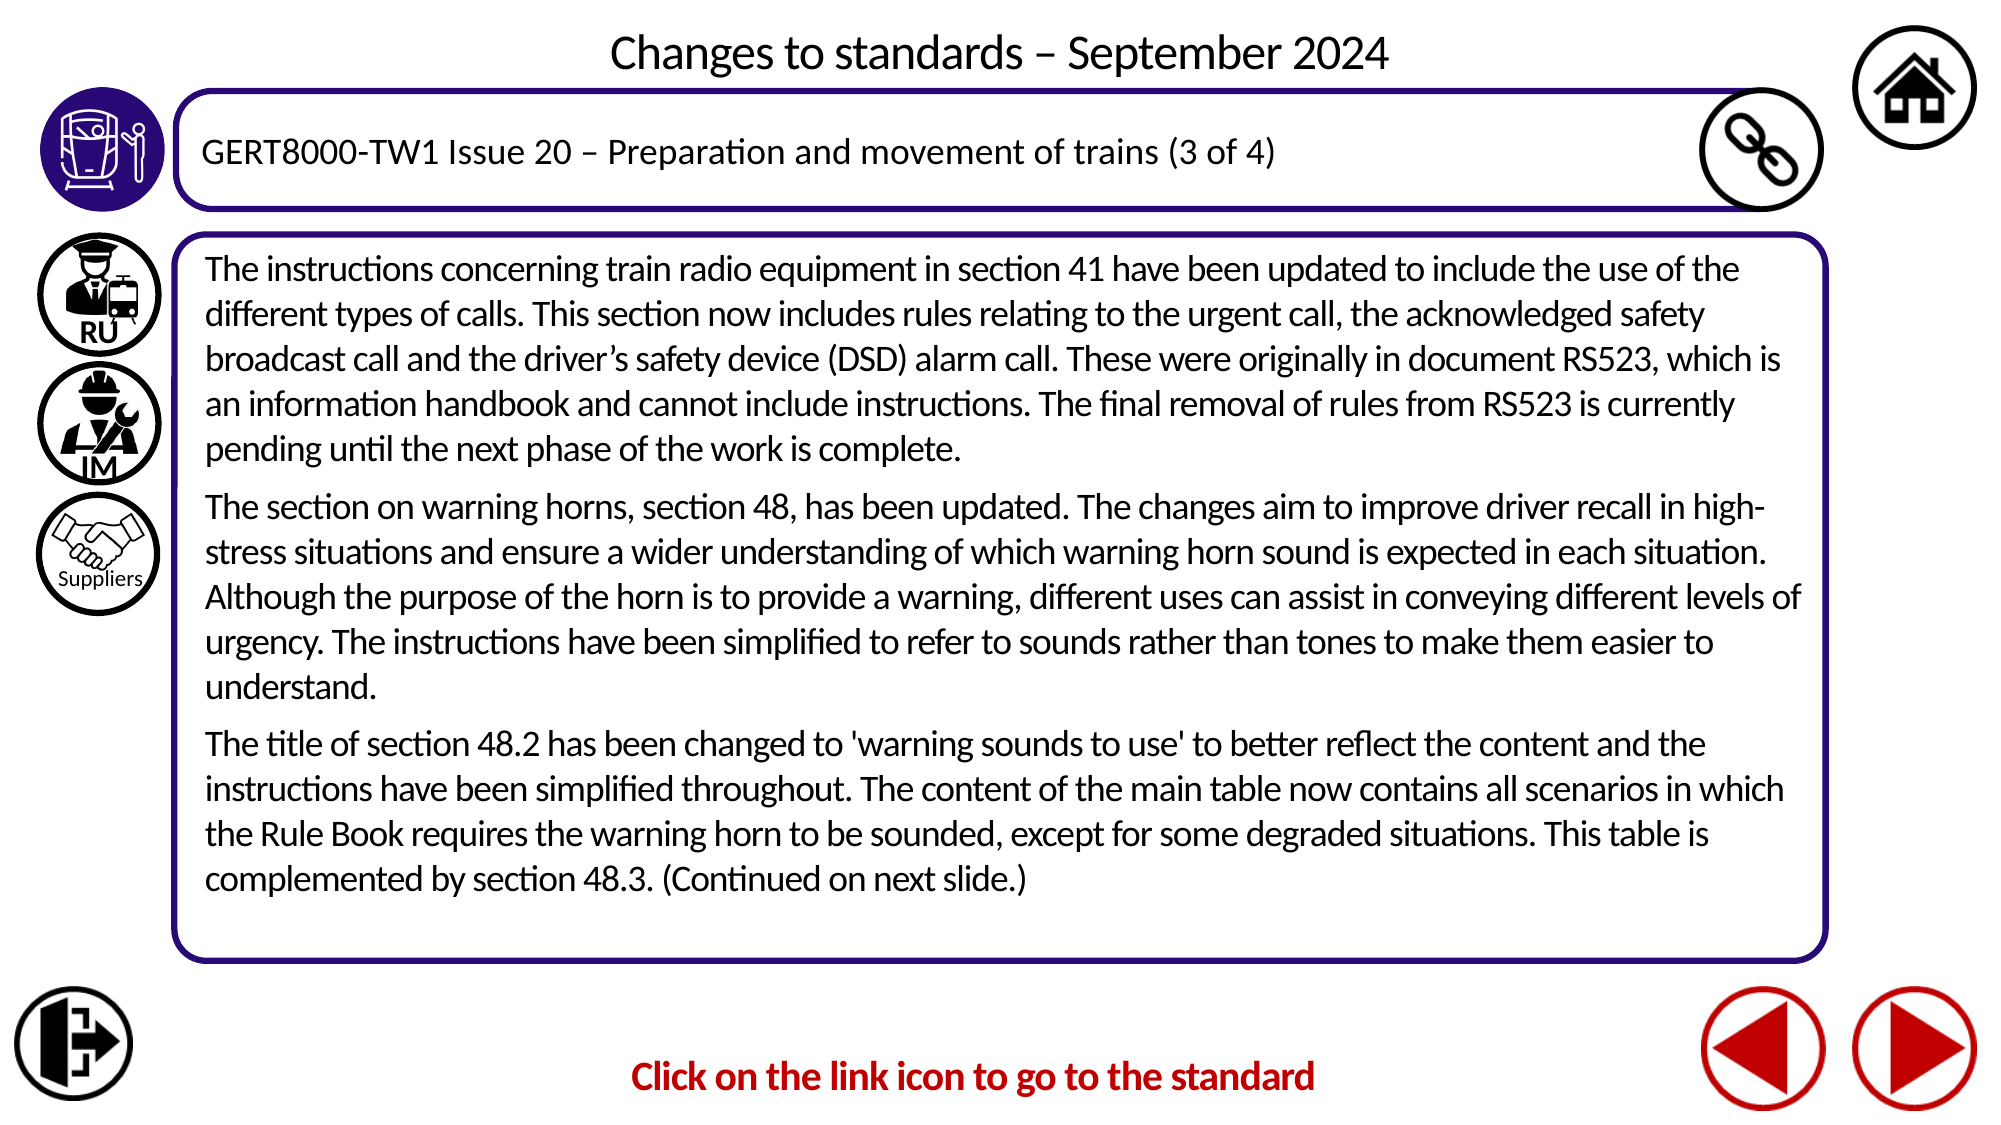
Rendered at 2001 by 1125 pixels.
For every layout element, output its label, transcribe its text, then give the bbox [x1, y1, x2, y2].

text_box The instructions concerning train radio equipment in section 41 have been updated to include the use of the different types of calls. This section now includes rules relating to the urgent call, the acknowledged safety broadcast call and the driver’s safety device (DSD) alarm call. These were originally in document RS523, which is an information handbook and cannot include instructions. The final removal of rules from RS523 is currently pending until the next phase of the work is complete. The section on warning horns, section 48, has been updated. The changes aim to improve driver recall in high-stress situations and ensure a wider understanding of which warning horn sound is expected in each situation. Although the purpose of the horn is to provide a warning, different uses can assist in conveying different levels of urgency. The instructions have been simplified to refer to sounds rather than tones to make them easier to understand. The title of section 48.2 has been changed to 'warning sounds to use' to better reflect the content and the instructions have been simplified throughout. The content of the main table now contains all scenarios in which the Rule Book requires the warning horn to be sounded, except for some degraded situations. This table is complemented by section 48.3. (Continued on next slide.) [178, 224, 1829, 1069]
picture [1851, 25, 1977, 150]
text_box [40, 233, 159, 359]
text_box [38, 493, 160, 613]
text_box GERT8000-TW1 Issue 20 – Preparation and movement of trains (3 of 4) [174, 89, 1699, 211]
text_box Click on the link icon to go to the standard [376, 1041, 1588, 1106]
text_box Changes to standards – September 2024 [394, 0, 1606, 100]
picture [1851, 986, 1977, 1111]
picture [14, 986, 133, 1101]
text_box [40, 364, 159, 493]
picture [1701, 986, 1826, 1111]
picture [1699, 87, 1824, 212]
picture [40, 87, 165, 212]
text_box [173, 242, 184, 946]
